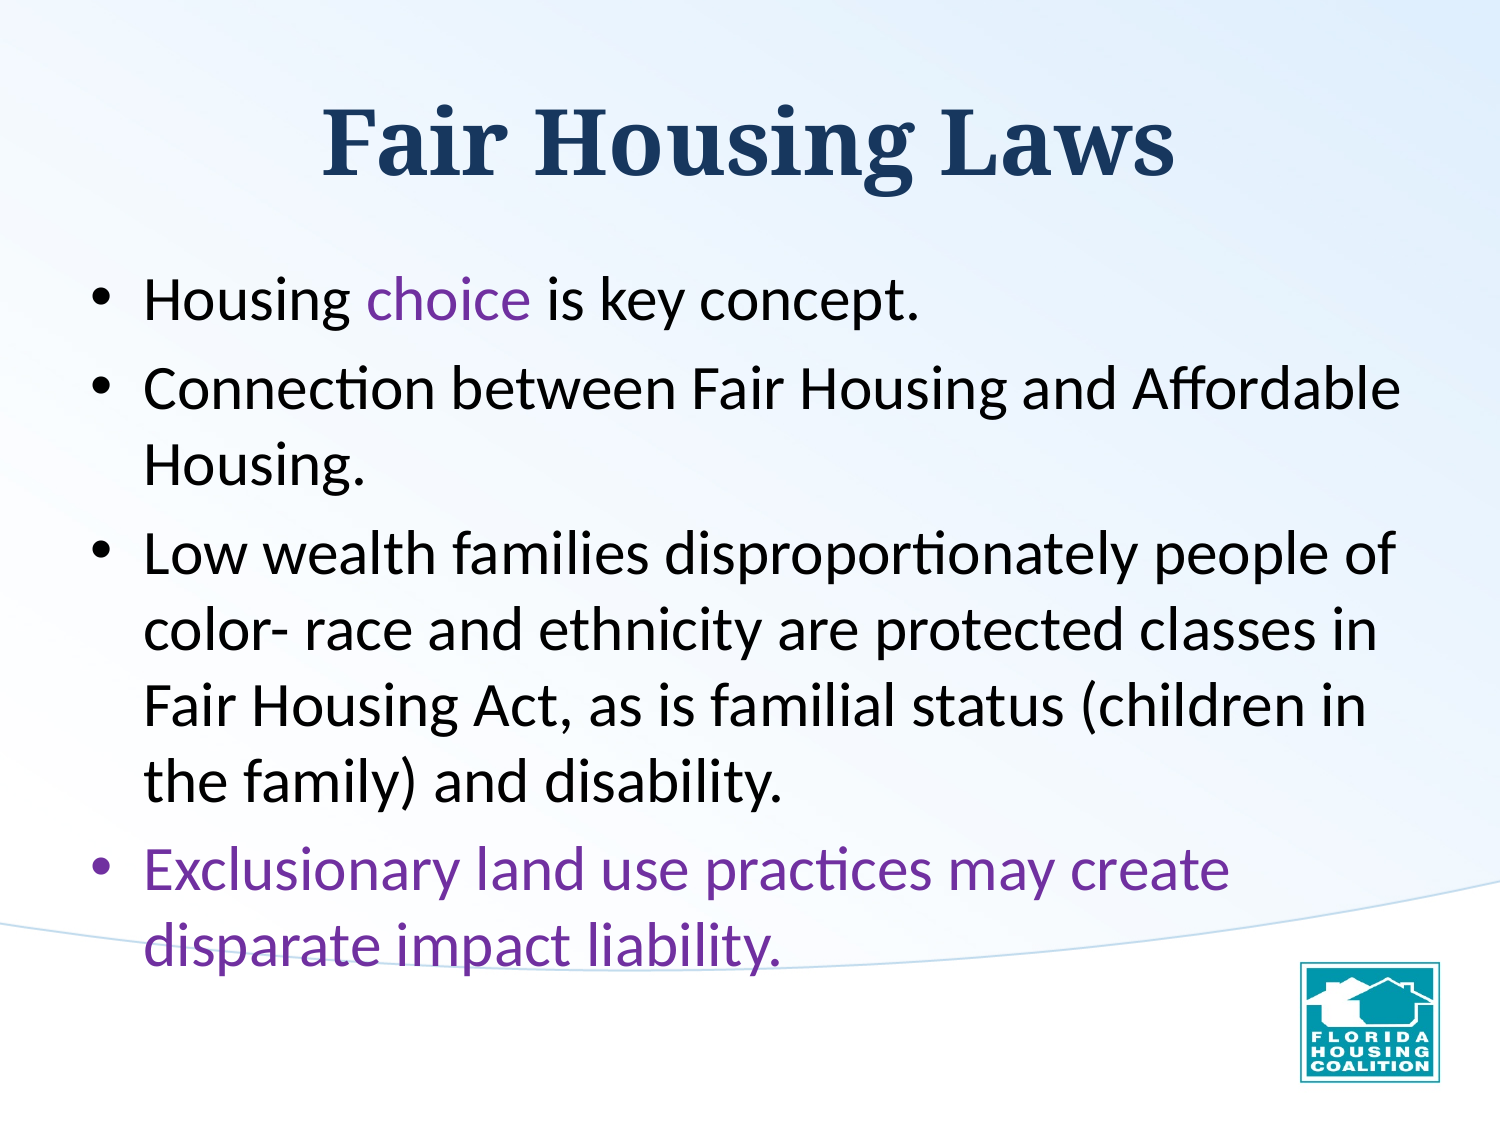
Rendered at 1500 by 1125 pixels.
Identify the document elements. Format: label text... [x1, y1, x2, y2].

title Fair Housing Laws [75, 45, 1425, 233]
picture [0, 0, 1500, 1125]
list Housing choice is key concept. Connection between Fair Housing and Affordable Housing. Low wealth families disproportionately people of color- race and ethnicity are protected classes in Fair Housing Act, as is familial status (children in the family) and disability. Exclusionary land use practices may create disparate impact liability. [75, 249, 1425, 993]
